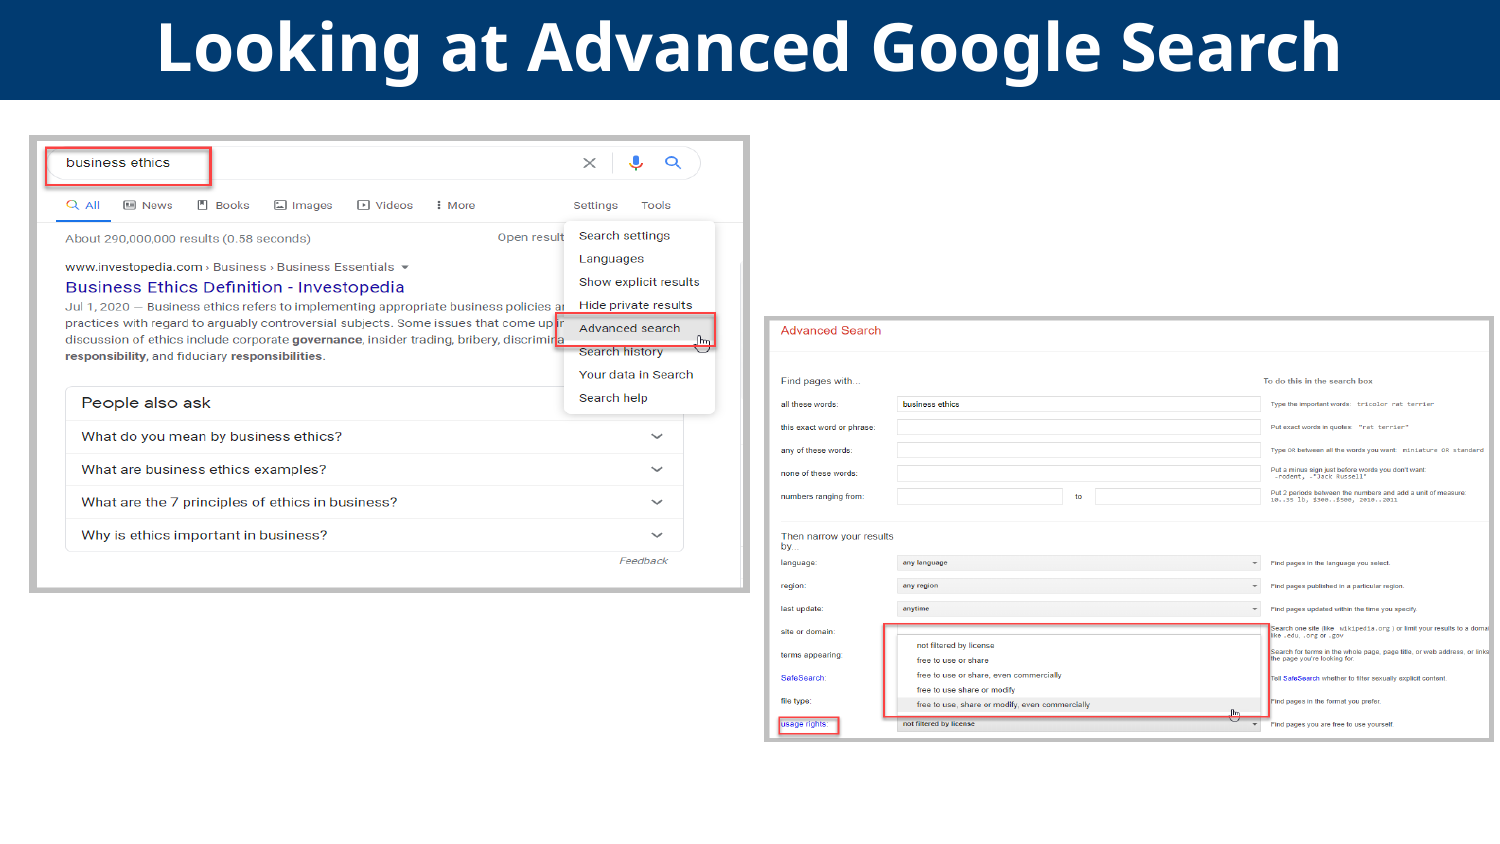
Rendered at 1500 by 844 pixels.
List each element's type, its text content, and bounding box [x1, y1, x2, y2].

title Looking at Advanced Google Search [0, 0, 1500, 100]
picture [28, 135, 751, 593]
picture [764, 315, 1494, 743]
